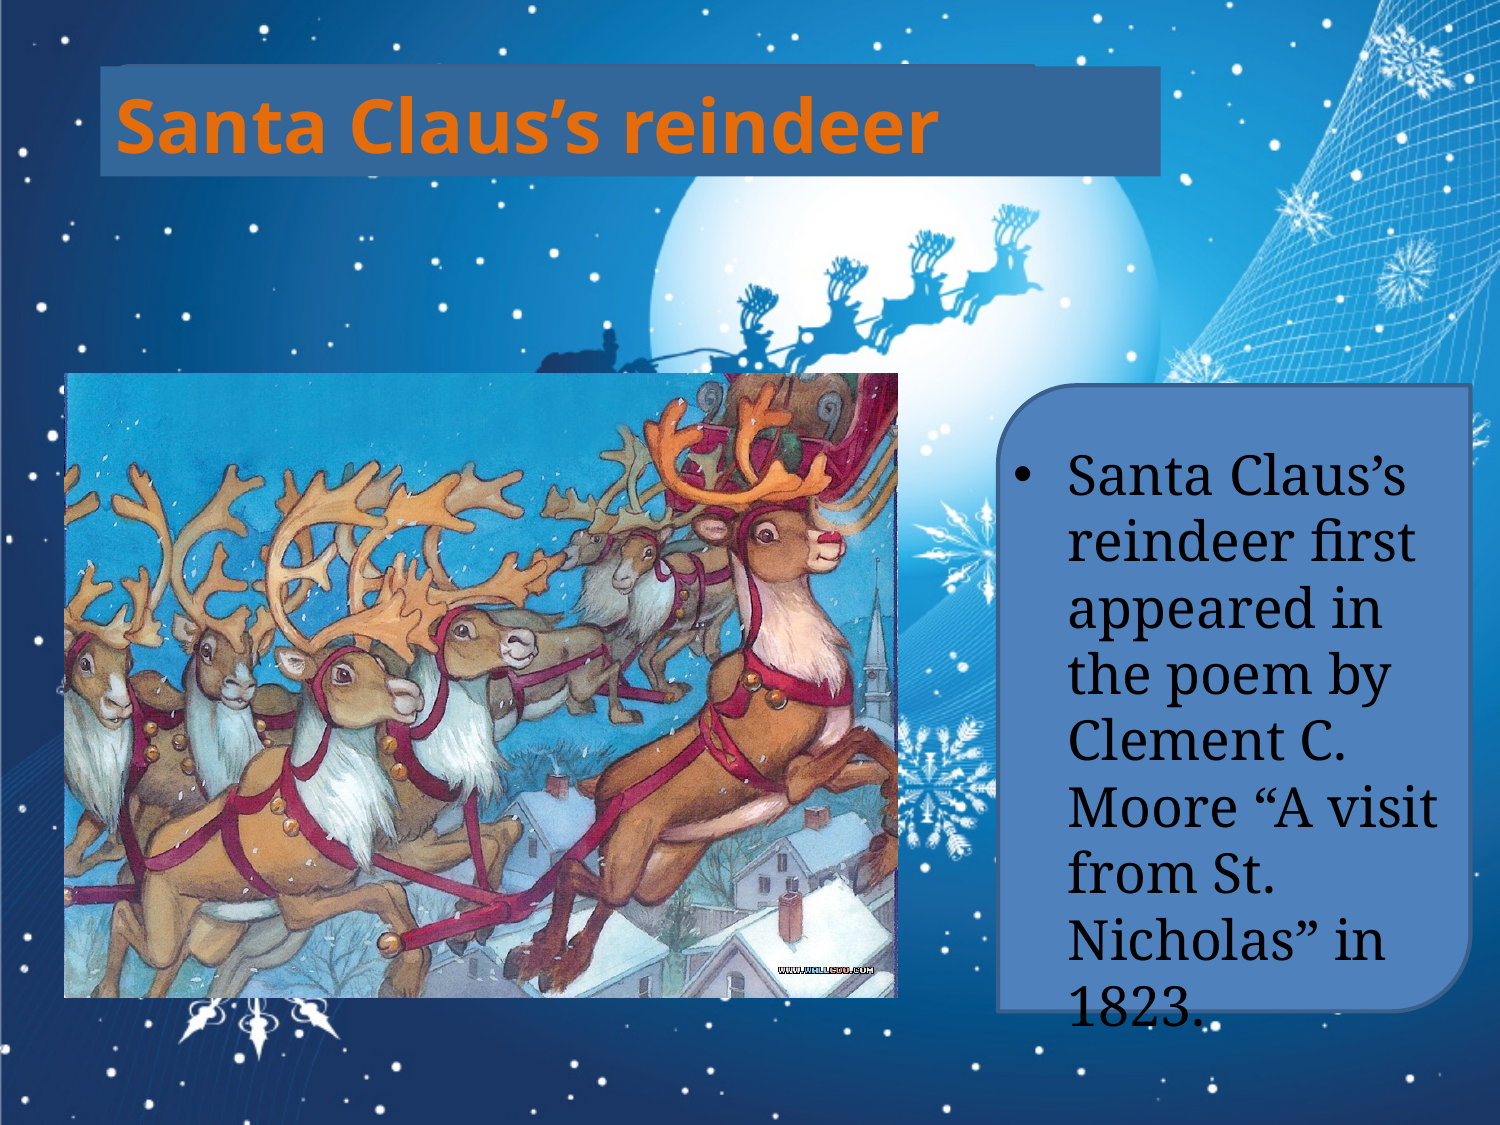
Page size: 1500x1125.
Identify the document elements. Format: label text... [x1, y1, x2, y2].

list Santa Claus’s reindeer first appeared in the poem by Clement C. Moore “A visit from St. Nicholas” in 1823. [998, 432, 1459, 1059]
text_box [1002, 383, 1473, 978]
picture [0, 0, 1500, 1125]
title Santa Claus’s reindeer [100, 66, 1161, 177]
